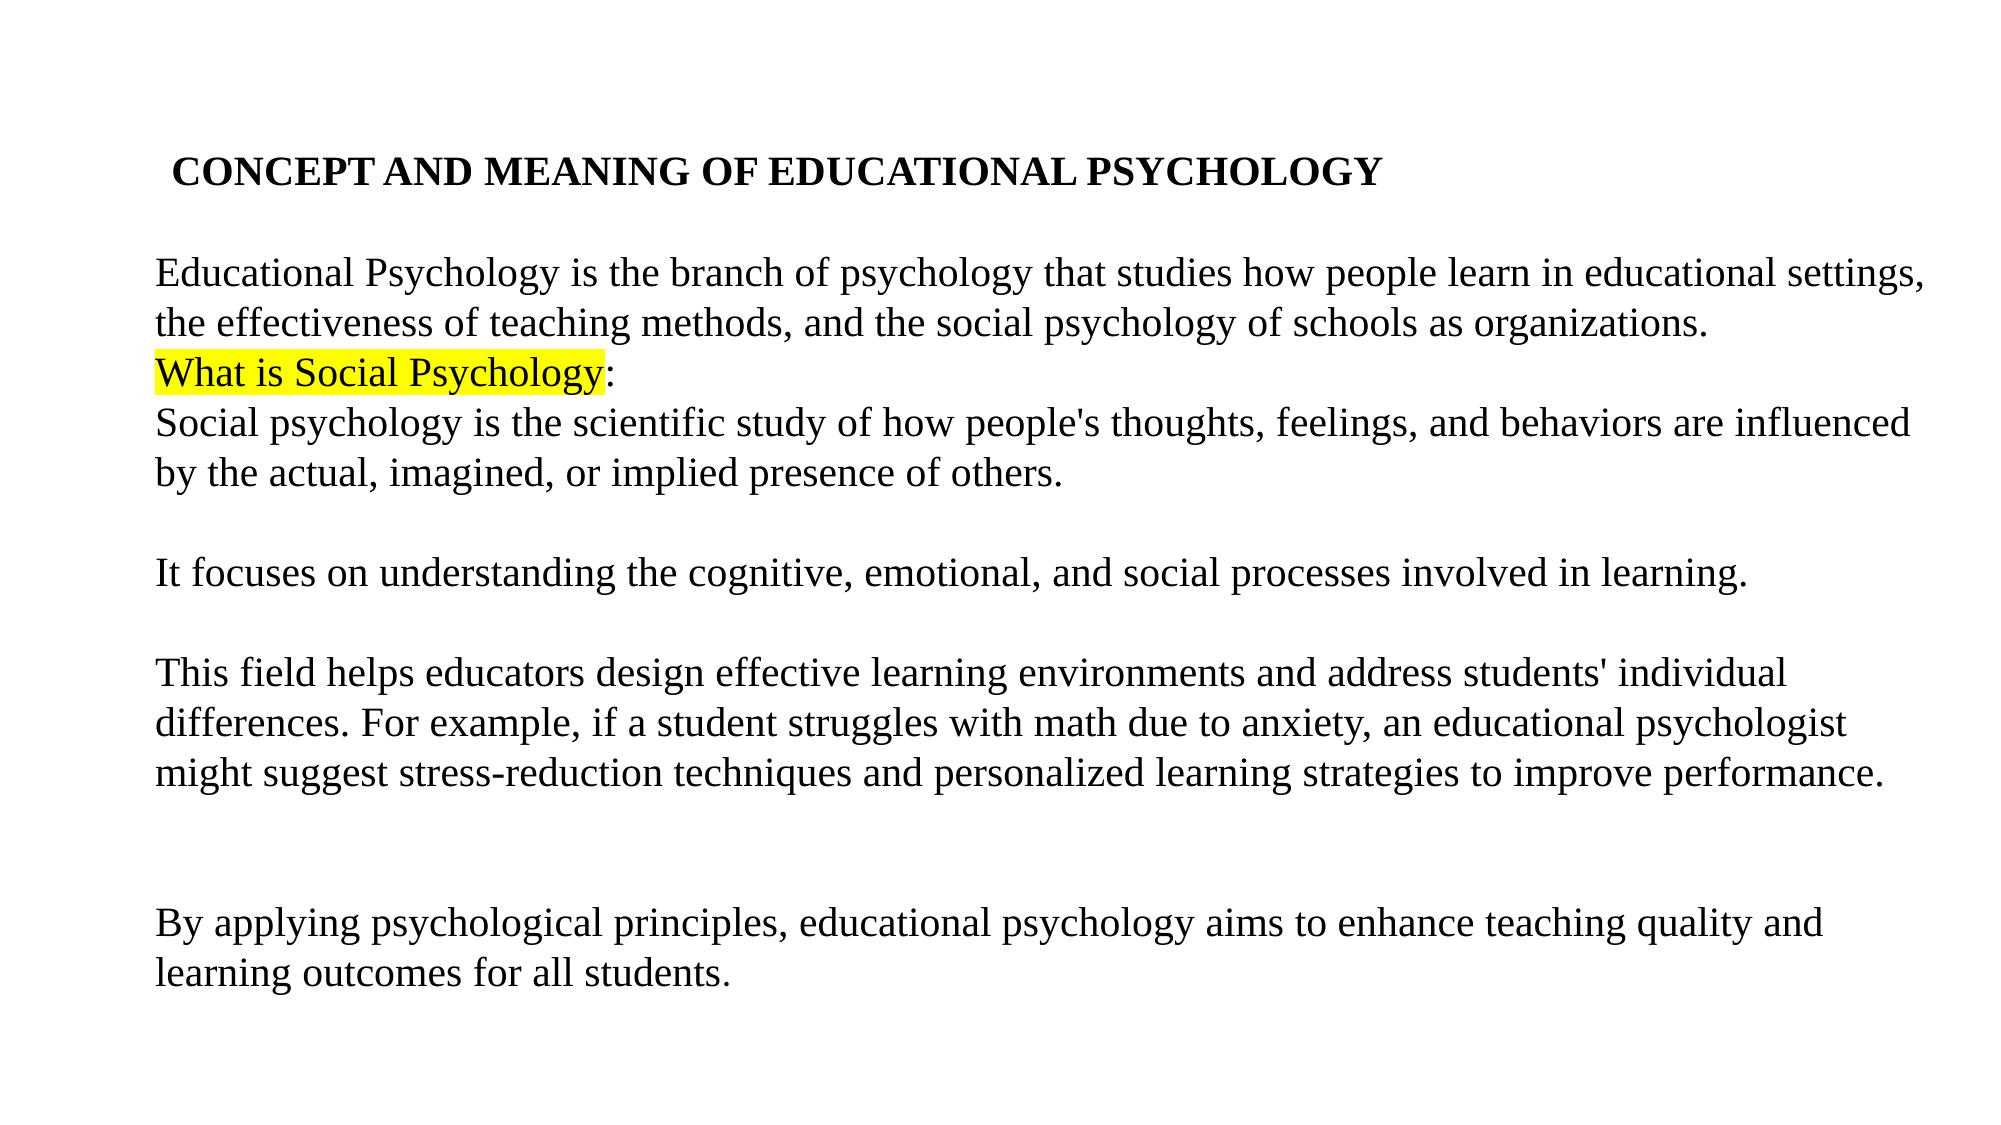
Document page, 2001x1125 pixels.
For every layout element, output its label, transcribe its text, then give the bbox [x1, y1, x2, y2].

text_box CONCEPT AND MEANING OF EDUCATIONAL PSYCHOLOGY [156, 135, 1439, 201]
text_box Educational Psychology is the branch of psychology that studies how people learn in educational settings, the effectiveness of teaching methods, and the social psychology of schools as organizations. What is Social Psychology: Social psychology is the scientific study of how people's thoughts, feelings, and behaviors are influenced by the actual, imagined, or implied presence of others. It focuses on understanding the cognitive, emotional, and social processes involved in learning. This field helps educators design effective learning environments and address students' individual differences. For example, if a student struggles with math due to anxiety, an educational psychologist might suggest stress-reduction techniques and personalized learning strategies to improve performance. By applying psychological principles, educational psychology aims to enhance teaching quality and learning outcomes for all students. [140, 237, 1955, 1003]
